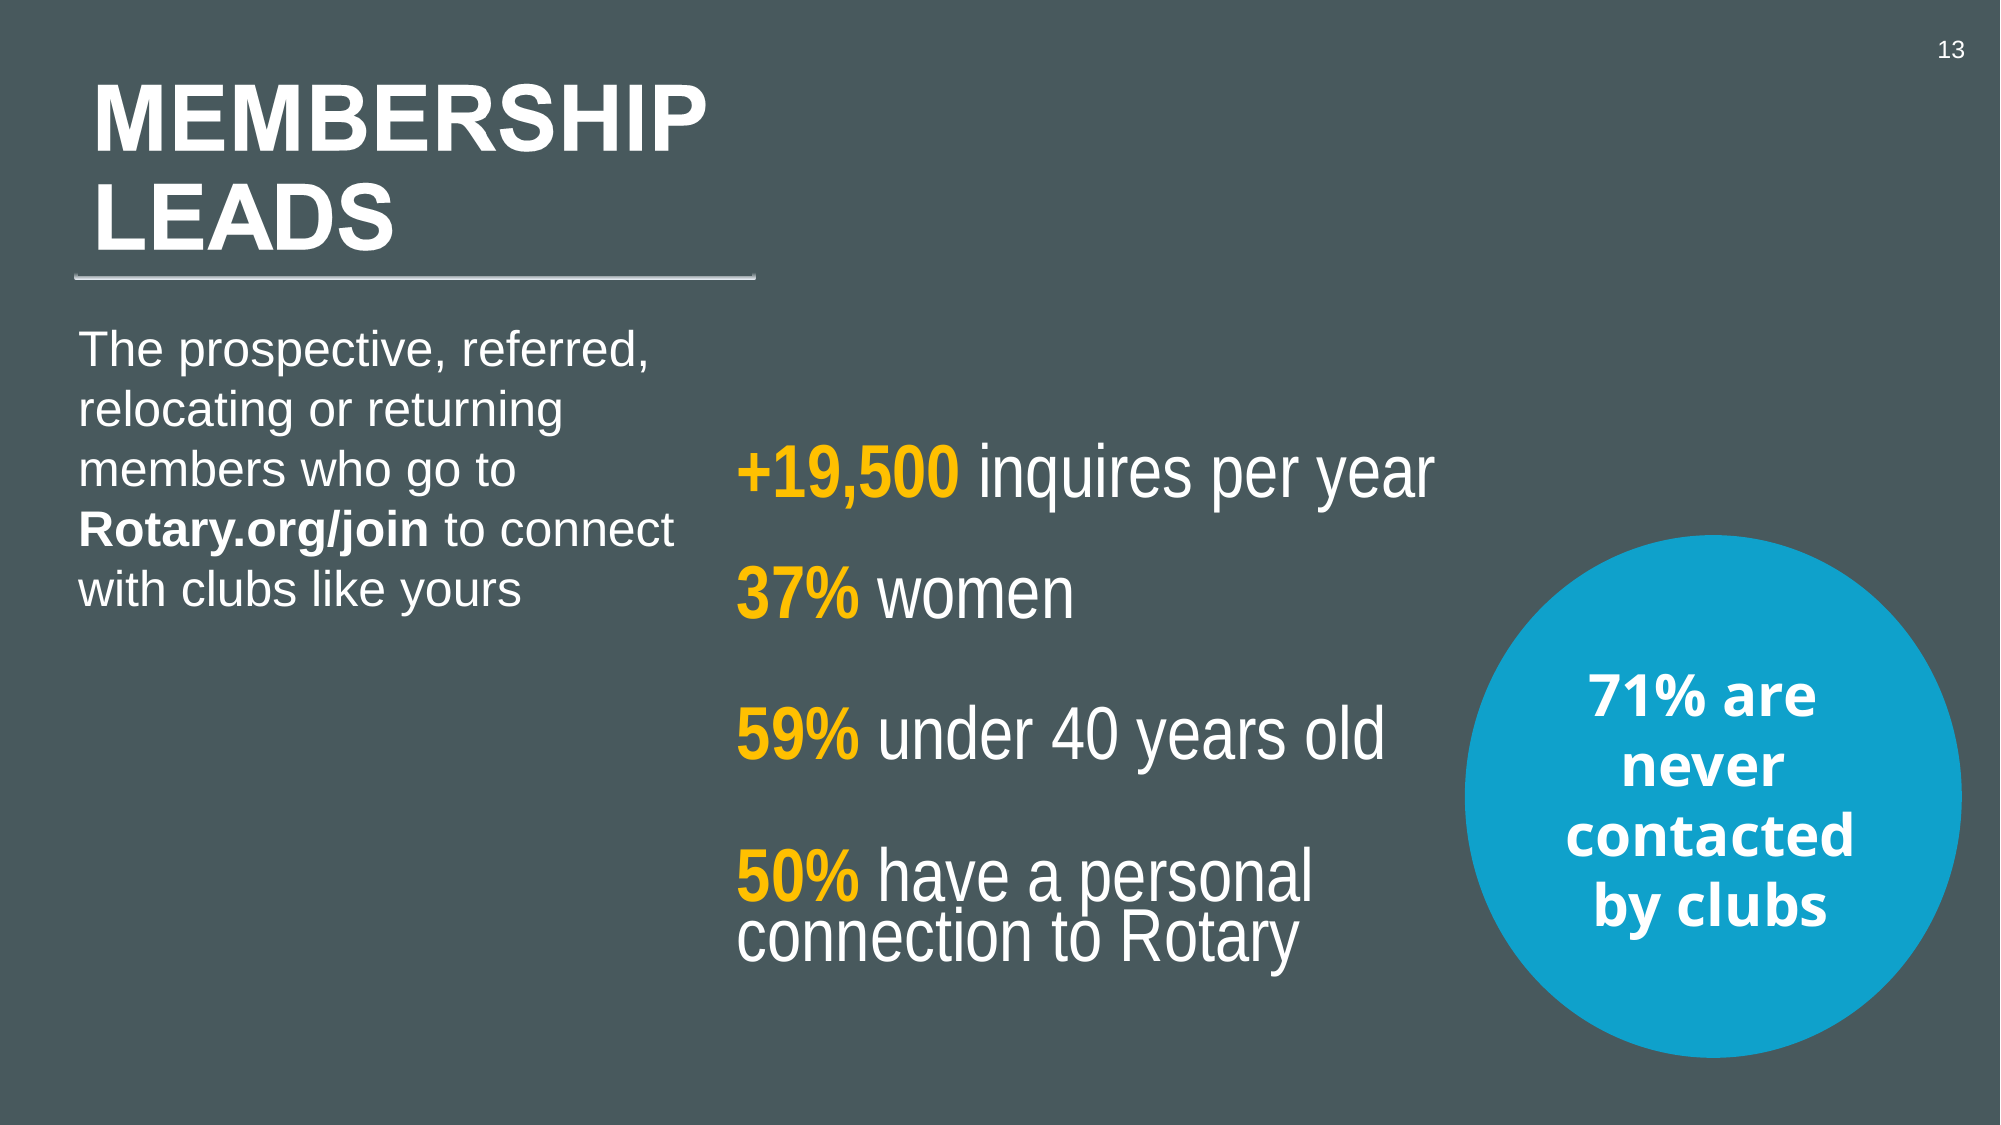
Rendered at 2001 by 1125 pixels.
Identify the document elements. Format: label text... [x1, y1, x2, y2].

slide_number 13 [1911, 18, 1981, 79]
text_box The prospective, referred, relocating or returning members who go to Rotary.org/join to connect with clubs like yours [63, 326, 787, 624]
text_box 71% are never contacted by clubs [1425, 651, 1996, 946]
picture [36, 33, 787, 326]
text_box [1506, 535, 1920, 651]
subtitle +19,500 inquires per year 37% women 59% under 40 years old 50% have a personal connection to Rotary [721, 444, 1639, 769]
text_box [1509, 946, 1918, 1058]
